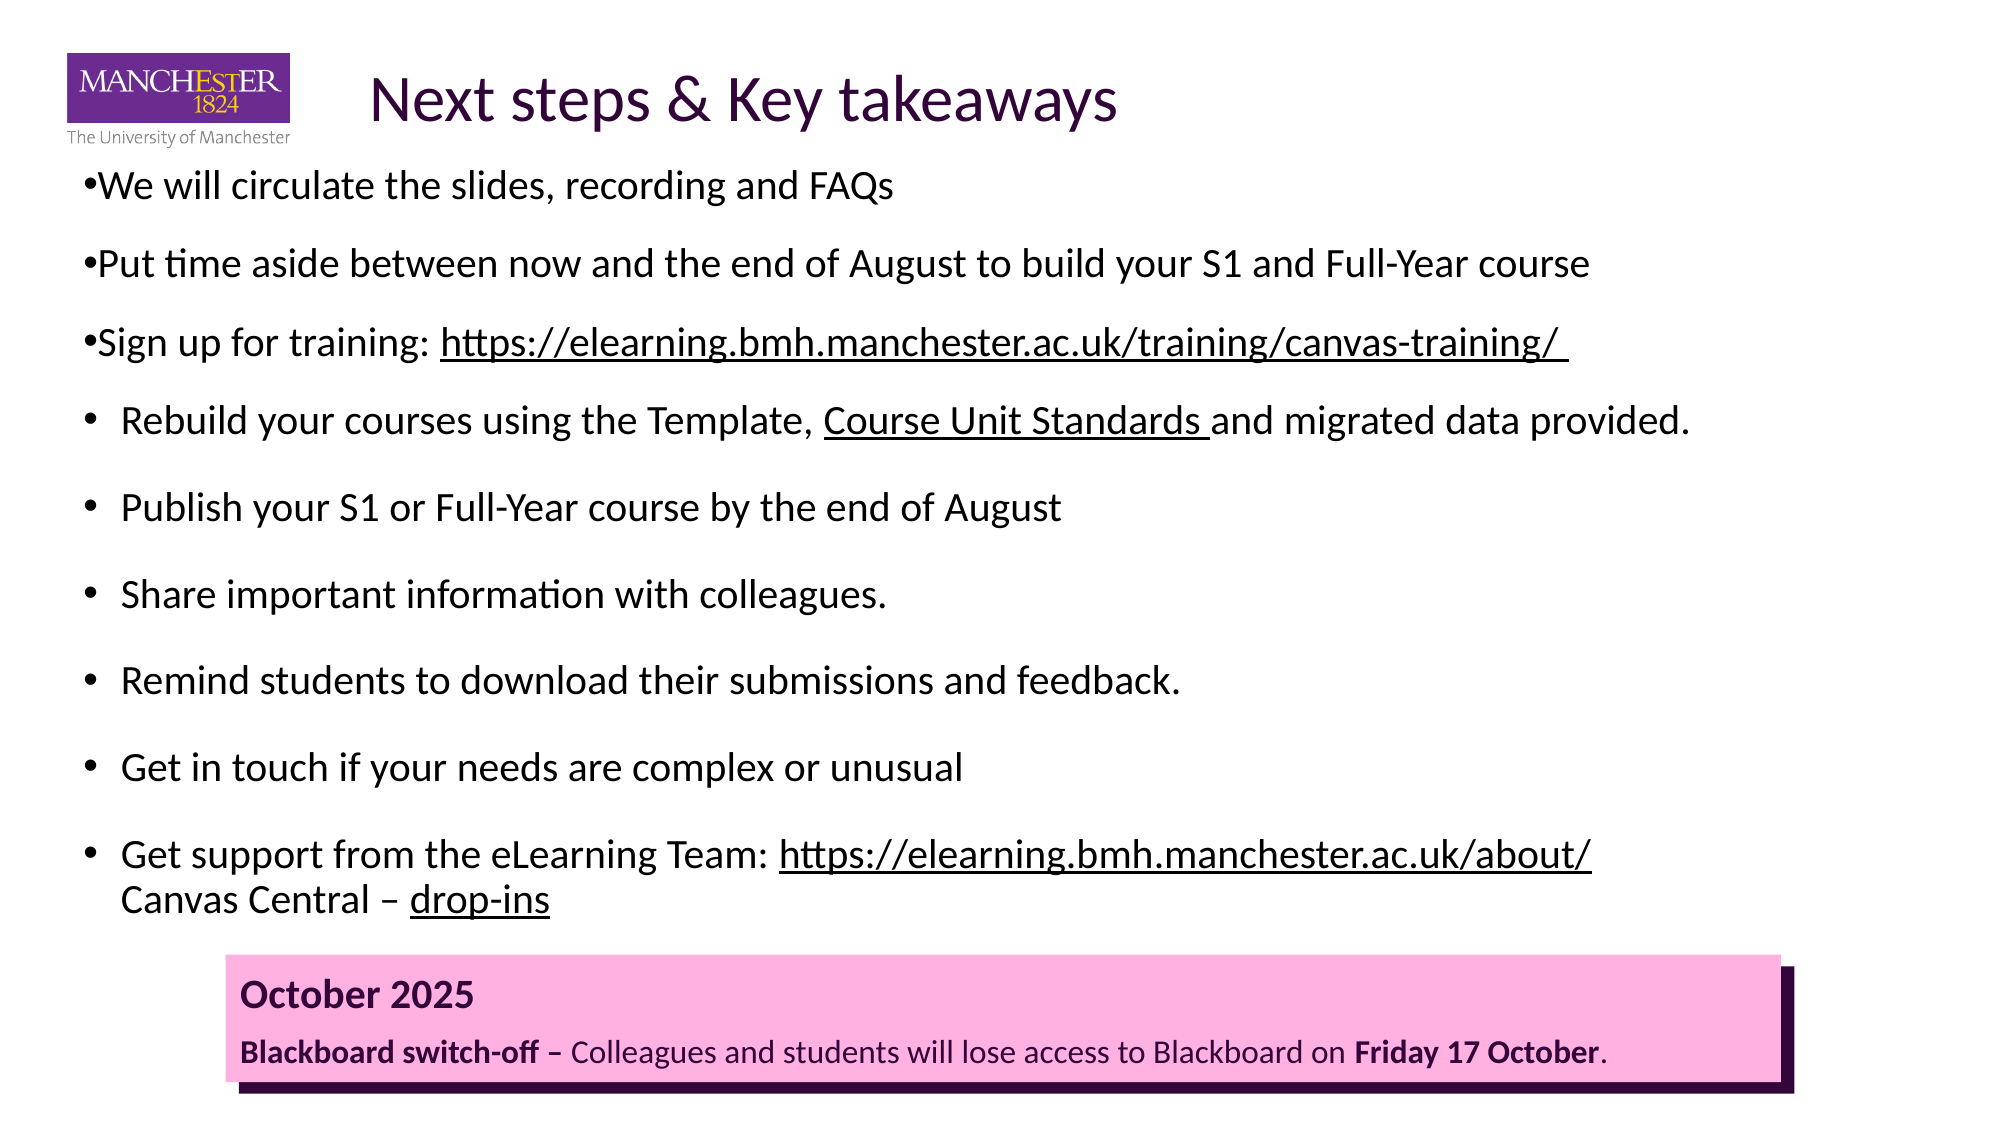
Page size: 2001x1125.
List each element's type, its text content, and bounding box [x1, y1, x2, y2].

picture [66, 52, 291, 149]
text_box [67, 730, 1700, 1072]
text_box October 2025 Blackboard switch-off – Colleagues and students will lose access to Blackboard on Friday 17 October. [224, 953, 1783, 1084]
text_box [237, 965, 1796, 1095]
title Next steps & Key takeaways [354, 53, 1650, 148]
list We will circulate the slides, recording and FAQs Put time aside between now and the end of August to build your S1 and Full-Year course Sign up for training: https://elearning.bmh.manchester.ac.uk/training/canvas-training/ Rebuild your courses using the Template, Course Unit Standards and migrated data provided. Publish your S1 or Full-Year course by the end of August Share important information with colleagues. Remind students to download their submissions and feedback. Get in touch if your needs are complex or unusual Get support from the eLearning Team: https://elearning.bmh.manchester.ac.uk/about/ Canvas Central – drop-ins [68, 156, 1976, 963]
